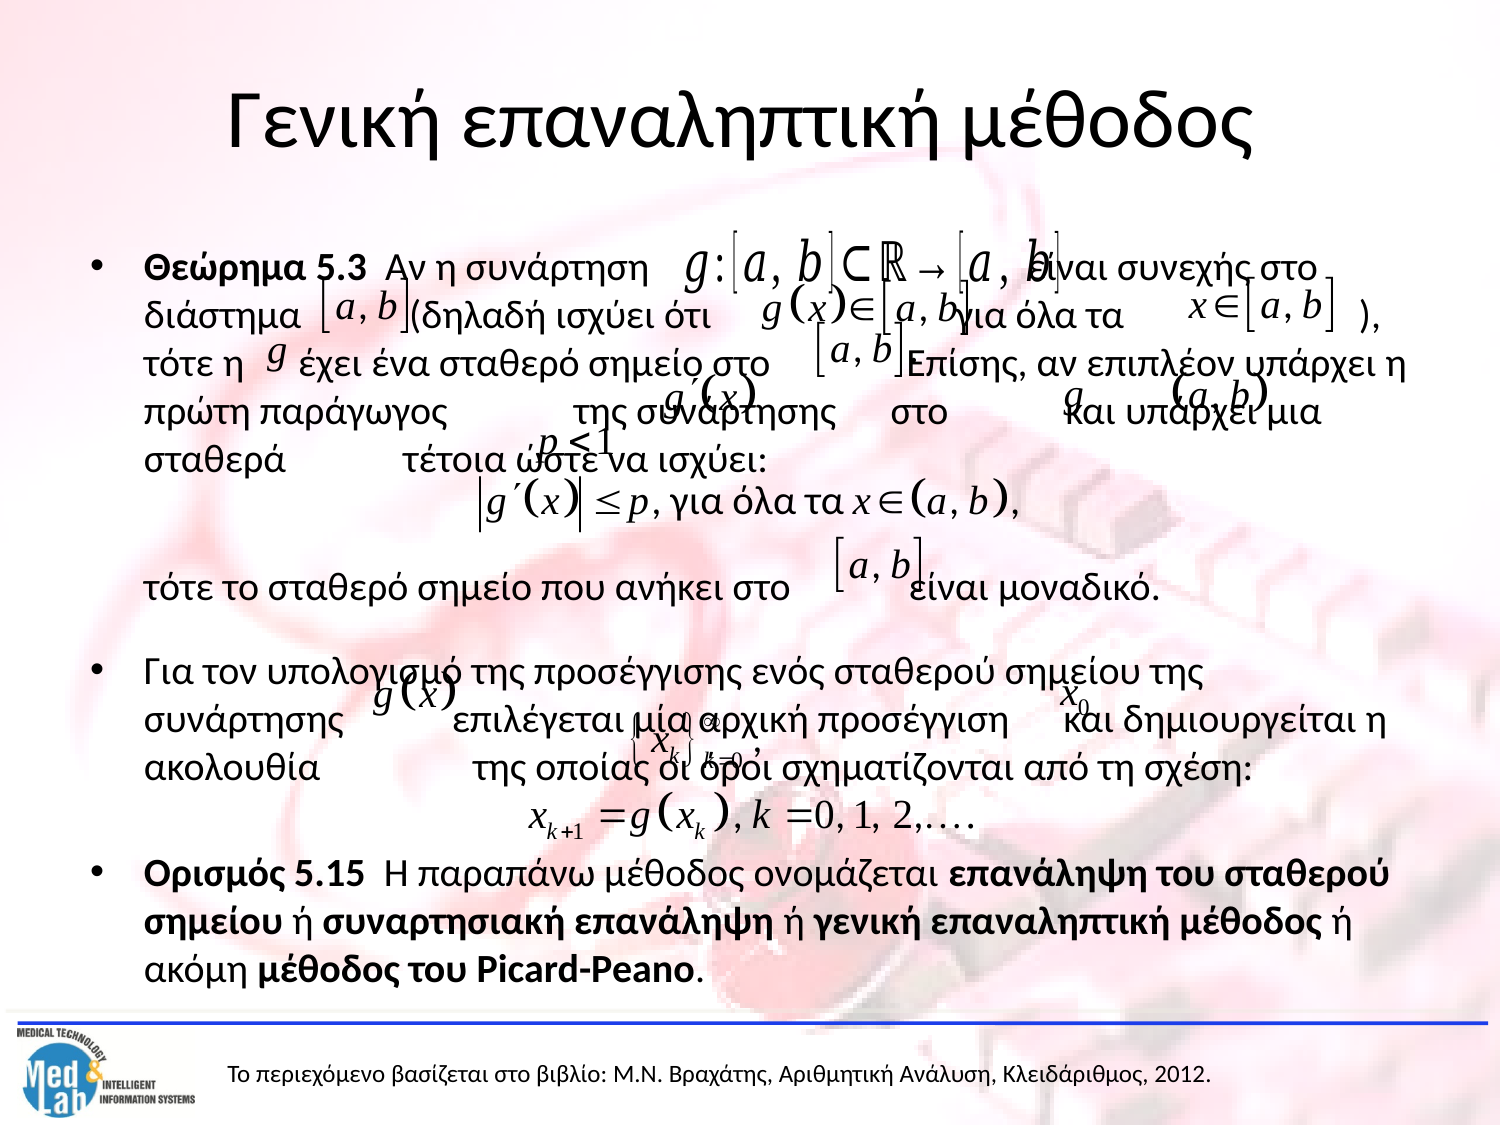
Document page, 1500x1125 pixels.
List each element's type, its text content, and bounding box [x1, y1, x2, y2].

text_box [1180, 273, 1342, 343]
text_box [810, 318, 924, 388]
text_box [520, 783, 980, 853]
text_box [626, 701, 771, 777]
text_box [1055, 380, 1093, 425]
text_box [829, 533, 933, 603]
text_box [655, 365, 762, 435]
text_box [753, 276, 981, 346]
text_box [1166, 364, 1273, 433]
title Γενική επαναληπτική μέθοδος [75, 20, 1425, 208]
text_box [526, 416, 619, 464]
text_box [768, 704, 775, 783]
list Θεώρημα 5.3 Αν η συνάρτηση είναι συνεχής στο διάστημα (δηλαδή ισχύει ότι για όλα τα ), τότε η έχει ένα σταθερό σημείο στο Επίσης, αν επιπλέον υπάρχει η πρώτη παράγωγος της συνάρτησης στο και υπάρχει μια σταθερά τέτοια ώστε να ισχύει: τότε το σταθερό σημείο που ανήκει στο είναι μοναδικό. Για τον υπολογισμό της προσέγγισης ενός σταθερού σημείου της συνάρτησης επιλέγεται μία αρχική προσέγγιση και δημιουργείται η ακολουθία της οποίας οι όροι σχηματίζονται από τη σχέση: Ορισμός 5.15 Η παραπάνω μέθοδος ονομάζεται επανάληψη του σταθερού σημείου ή συναρτησιακή επανάληψη ή γενική επαναληπτική μέθοδος ή ακόμη μέθοδος του Picard-Peano. [75, 233, 1425, 1012]
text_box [315, 274, 419, 344]
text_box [258, 336, 297, 381]
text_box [364, 663, 461, 732]
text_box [471, 466, 1029, 542]
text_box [623, 704, 629, 783]
picture [17, 1028, 195, 1118]
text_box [1051, 664, 1097, 726]
